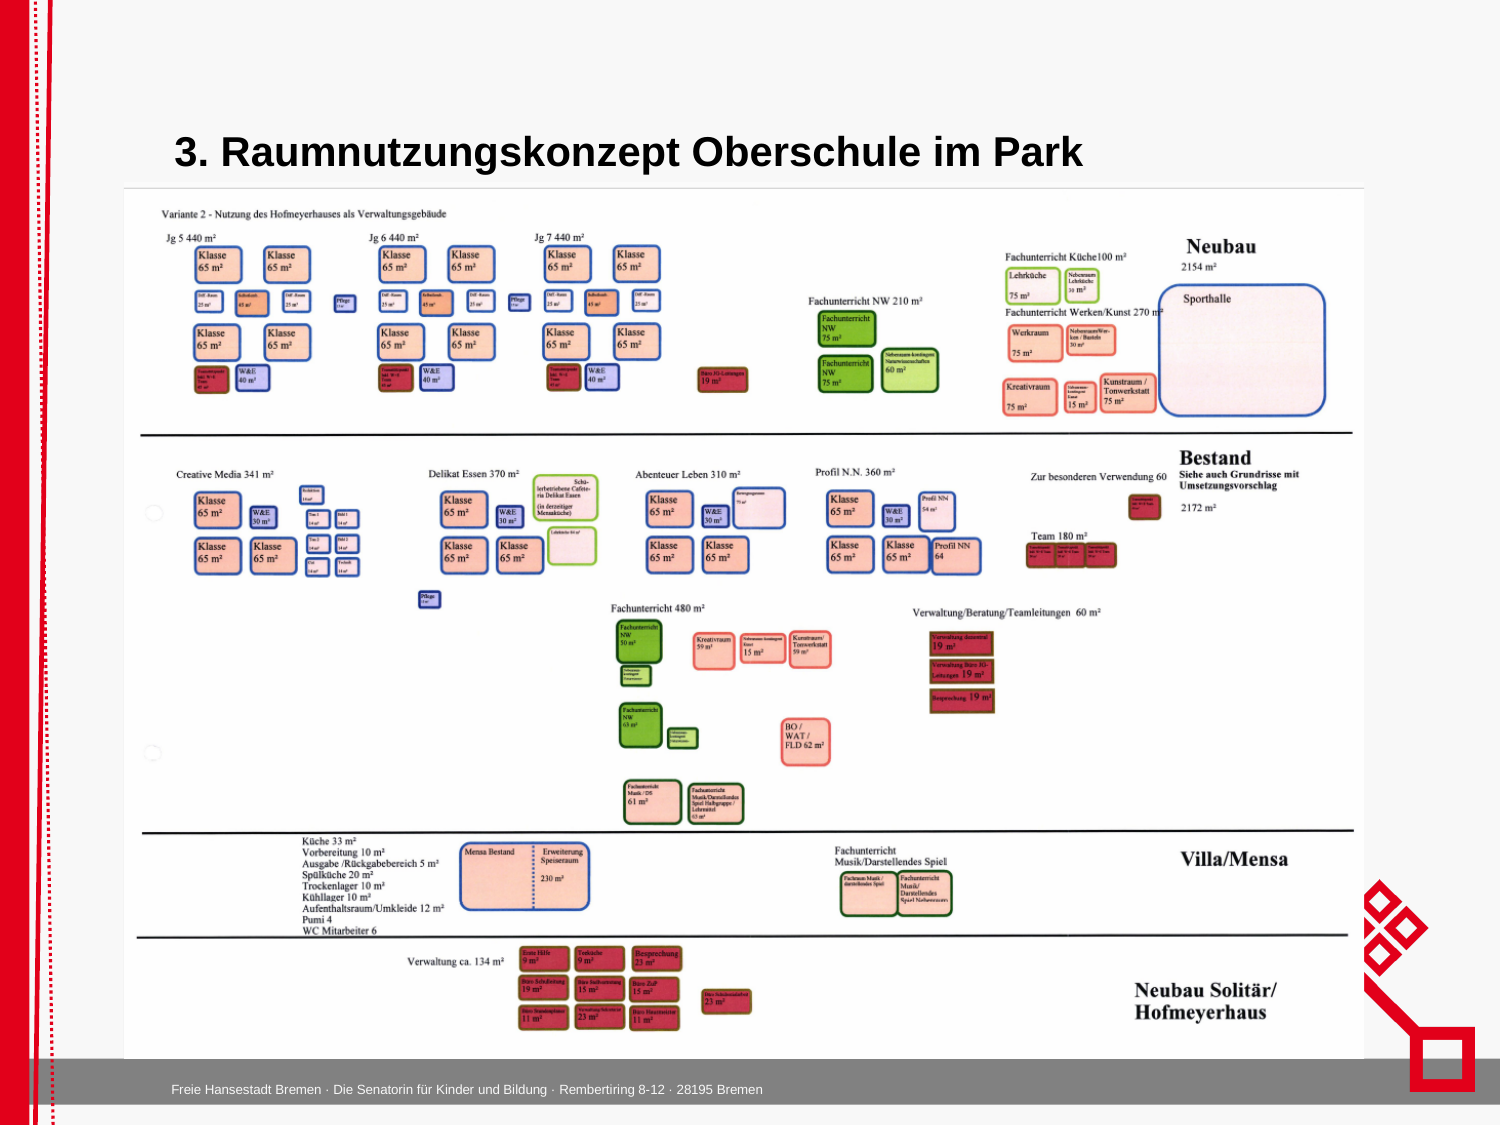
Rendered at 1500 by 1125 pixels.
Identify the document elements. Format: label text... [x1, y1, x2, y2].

picture [123, 182, 1475, 1092]
title 3. Raumnutzungskonzept Oberschule im Park [159, 66, 1423, 241]
